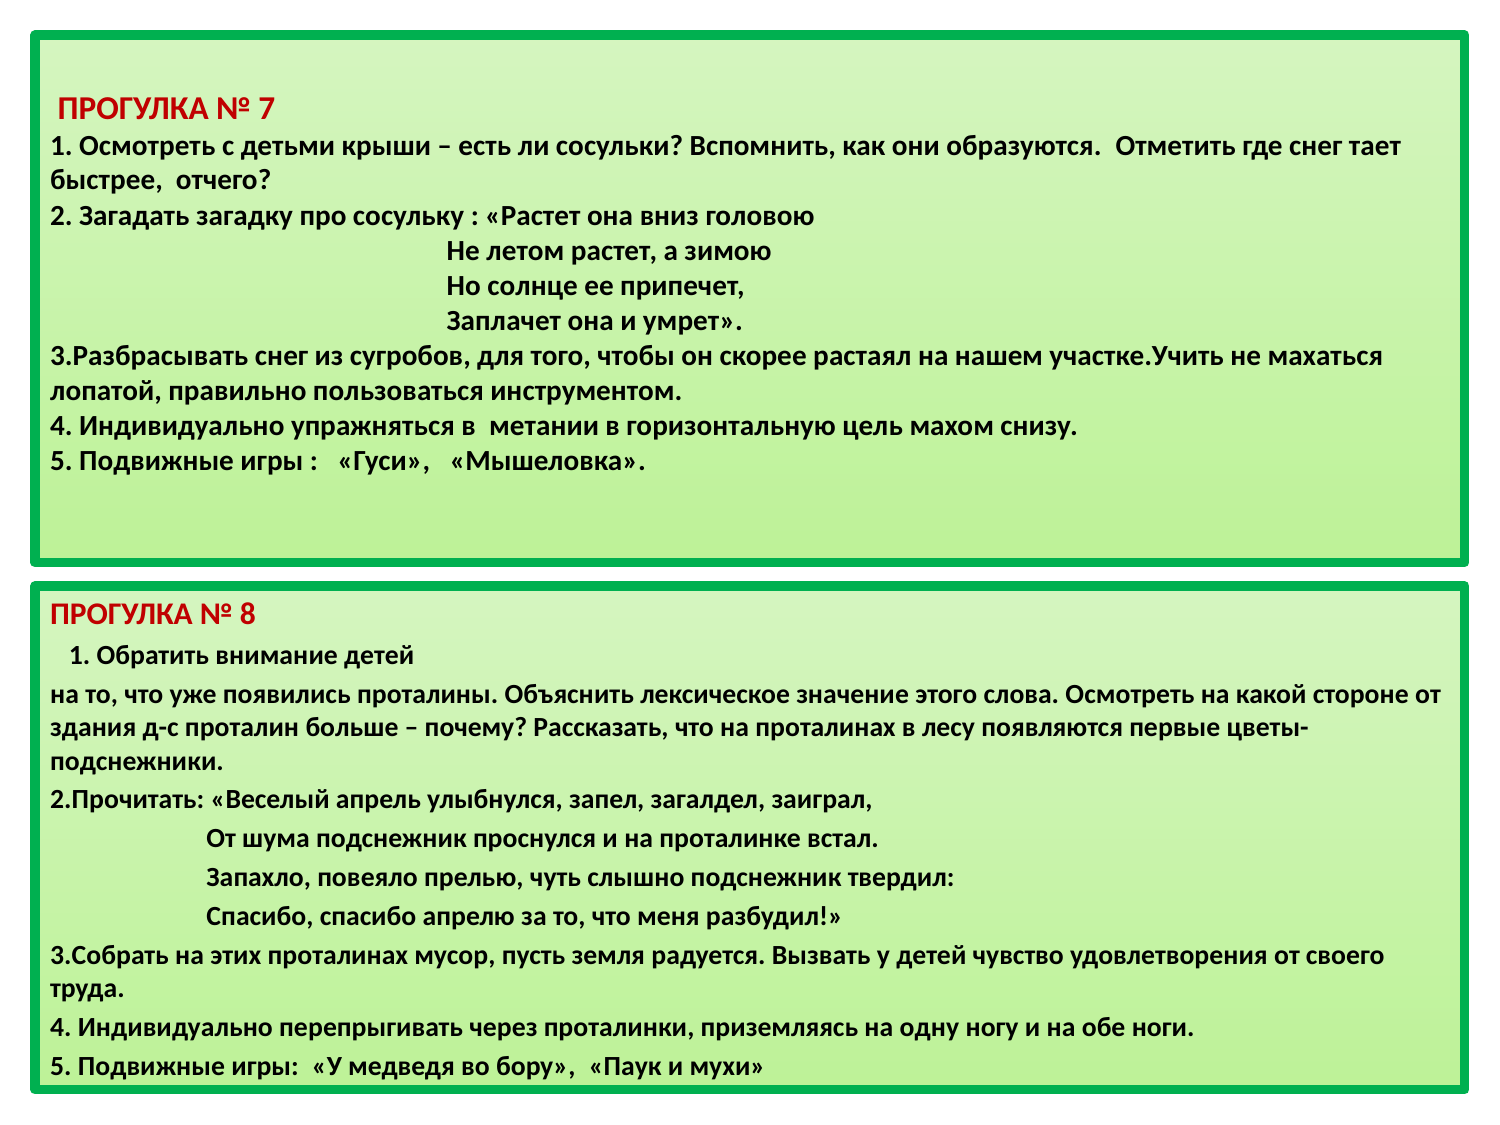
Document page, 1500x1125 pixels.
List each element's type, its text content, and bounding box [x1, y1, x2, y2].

subtitle ПРОГУЛКА № 8 1. Обратить внимание детей на то, что уже появились проталины. Объяснить лексическое значение этого слова. Осмотреть на какой стороне от здания д-с проталин больше – почему? Рассказать, что на проталинах в лесу появляются первые цветы-подснежники. 2.Прочитать: «Веселый апрель улыбнулся, запел, загалдел, заиграл, От шума подснежник проснулся и на проталинке встал. Запахло, повеяло прелью, чуть слышно подснежник твердил: Спасибо, спасибо апрелю за то, что меня разбудил!» 3.Собрать на этих проталинах мусор, пусть земля радуется. Вызвать у детей чувство удовлетворения от своего труда. 4. Индивидуально перепрыгивать через проталинки, приземляясь на одну ногу и на обе ноги. 5. Подвижные игры: «У медведя во бору», «Паук и мухи» [35, 585, 1465, 1090]
title ПРОГУЛКА № 7 1. Осмотреть с детьми крыши – есть ли сосульки? Вспомнить, как они образуются. Отметить где снег тает быстрее, отчего? 2. Загадать загадку про сосульку : «Растет она вниз головою Не летом растет, а зимою Но солнце ее припечет, Заплачет она и умрет». 3.Разбрасывать снег из сугробов, для того, чтобы он скорее растаял на нашем участке.Учить не махаться лопатой, правильно пользоваться инструментом. 4. Индивидуально упражняться в метании в горизонтальную цель махом снизу. 5. Подвижные игры : «Гуси», «Мышеловка». [35, 35, 1465, 563]
